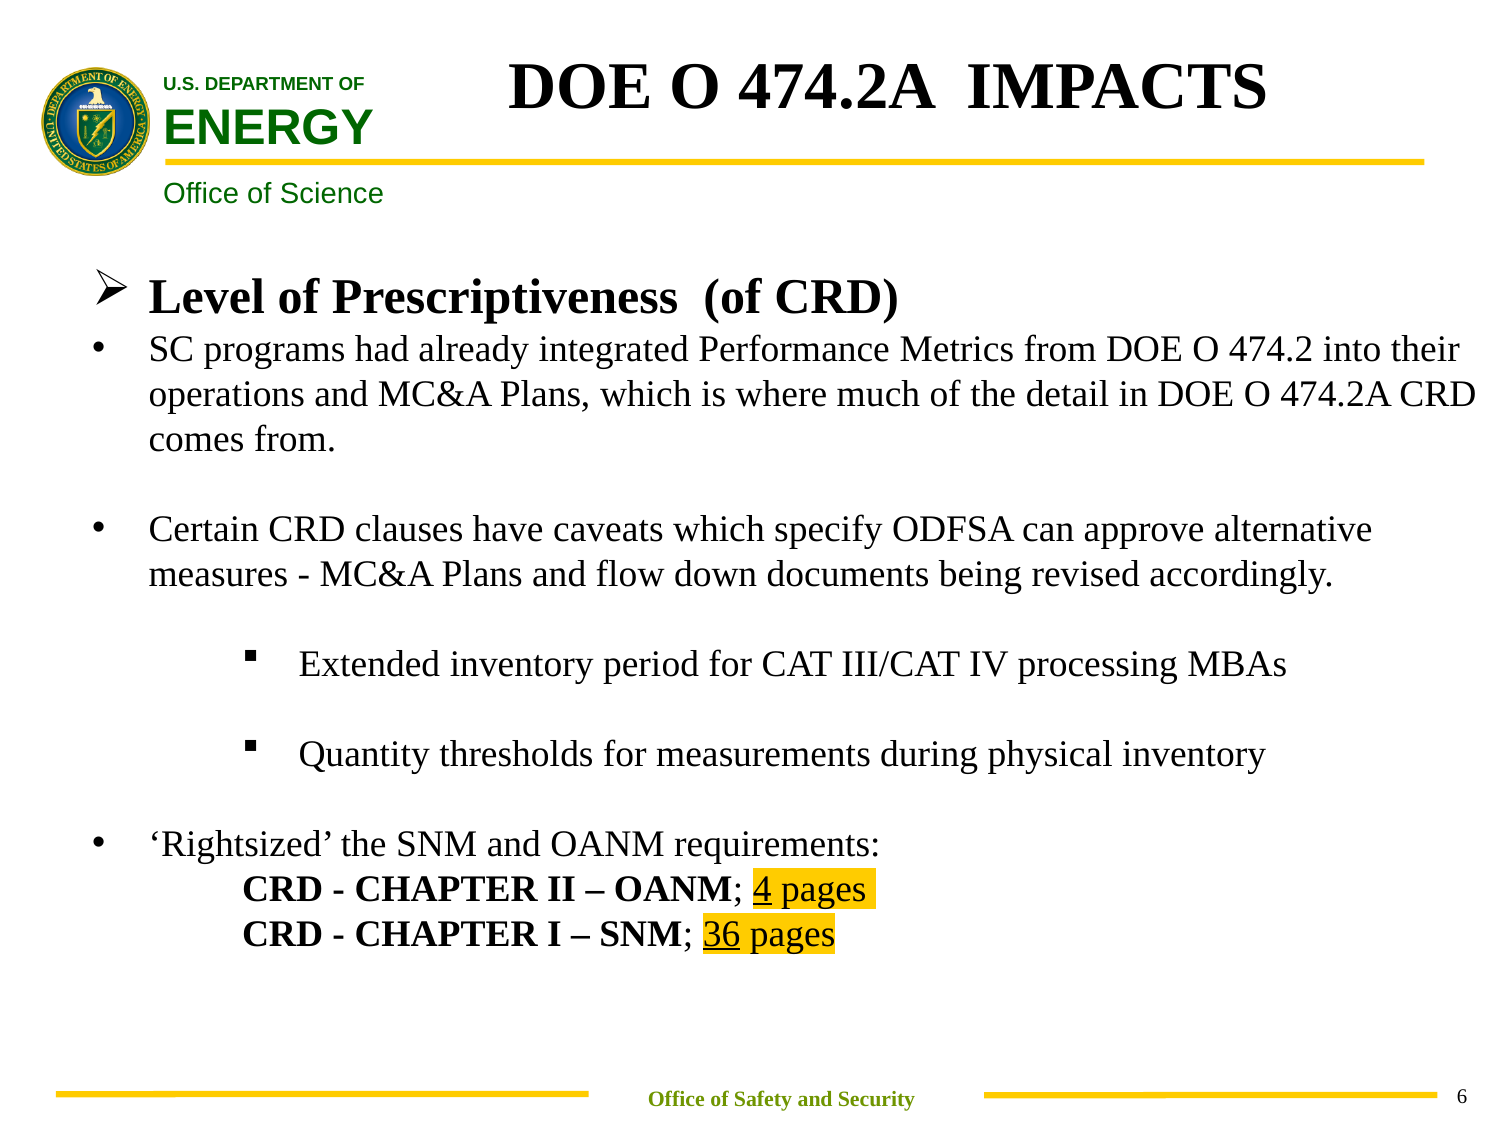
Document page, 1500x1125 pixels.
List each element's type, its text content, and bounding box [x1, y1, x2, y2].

text_box DOE O 474.2A IMPACTS [355, 34, 1423, 210]
picture [41, 67, 150, 176]
text_box Level of Prescriptiveness (of CRD) SC programs had already integrated Performance Metrics from DOE O 474.2 into their operations and MC&A Plans, which is where much of the detail in DOE O 474.2A CRD comes from. Certain CRD clauses have caveats which specify ODFSA can approve alternative measures - MC&A Plans and flow down documents being revised accordingly. Extended inventory period for CAT III/CAT IV processing MBAs Quantity thresholds for measurements during physical inventory ‘Rightsized’ the SNM and OANM requirements: CRD - CHAPTER II – OANM; 4 pages CRD - CHAPTER I – SNM; 36 pages [77, 166, 1500, 1012]
text_box Office of Safety and Security [594, 1077, 984, 1119]
